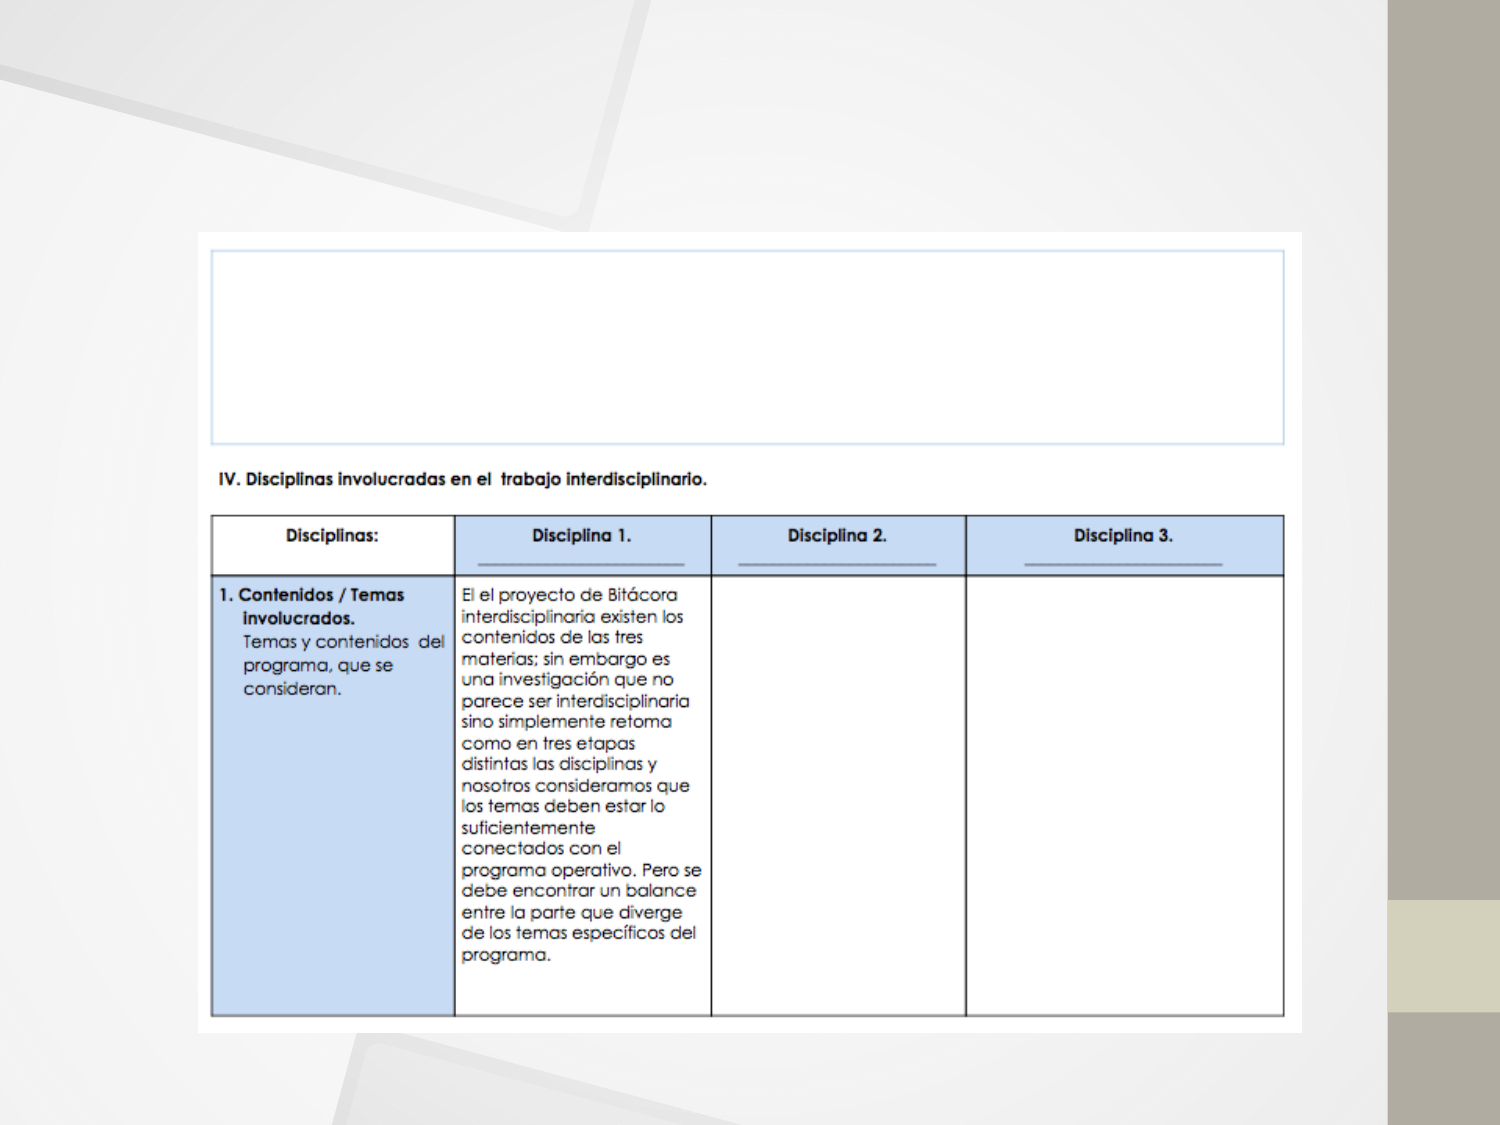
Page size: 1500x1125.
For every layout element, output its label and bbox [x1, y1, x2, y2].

picture [198, 232, 1302, 1033]
